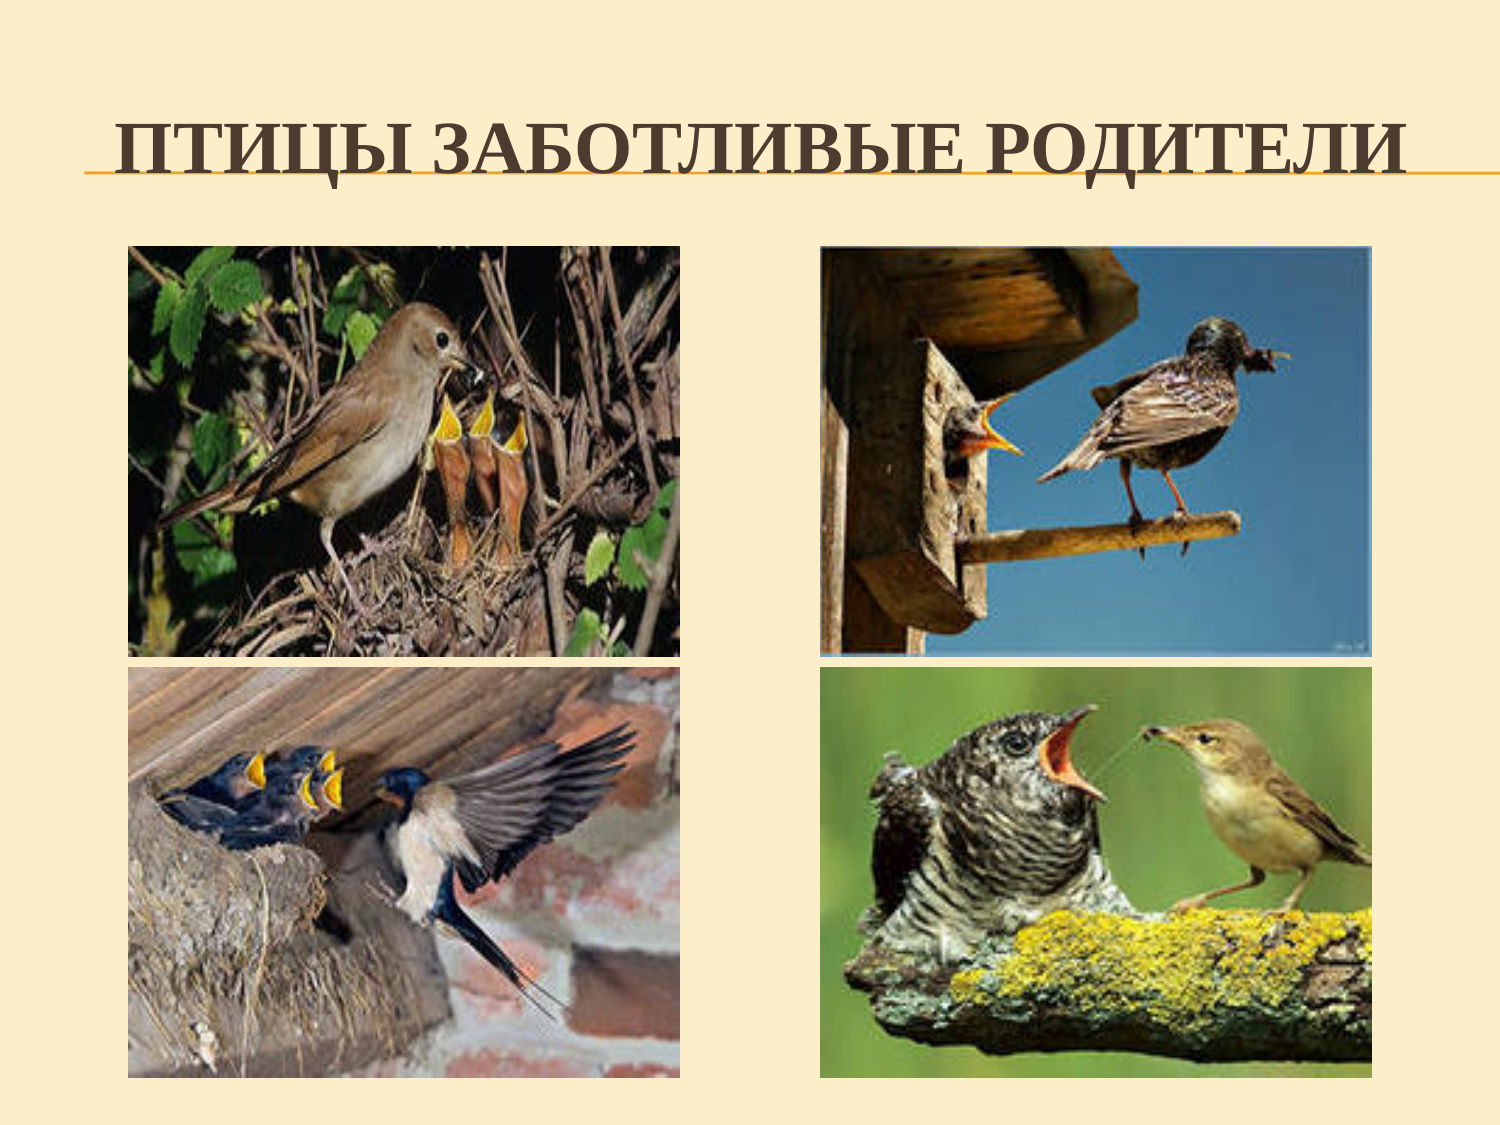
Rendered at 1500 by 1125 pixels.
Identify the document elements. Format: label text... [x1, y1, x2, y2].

picture [820, 245, 1372, 657]
picture [128, 245, 680, 657]
picture [820, 667, 1372, 1079]
picture [128, 667, 680, 1079]
title Птицы заботливые родители [49, 75, 1475, 213]
